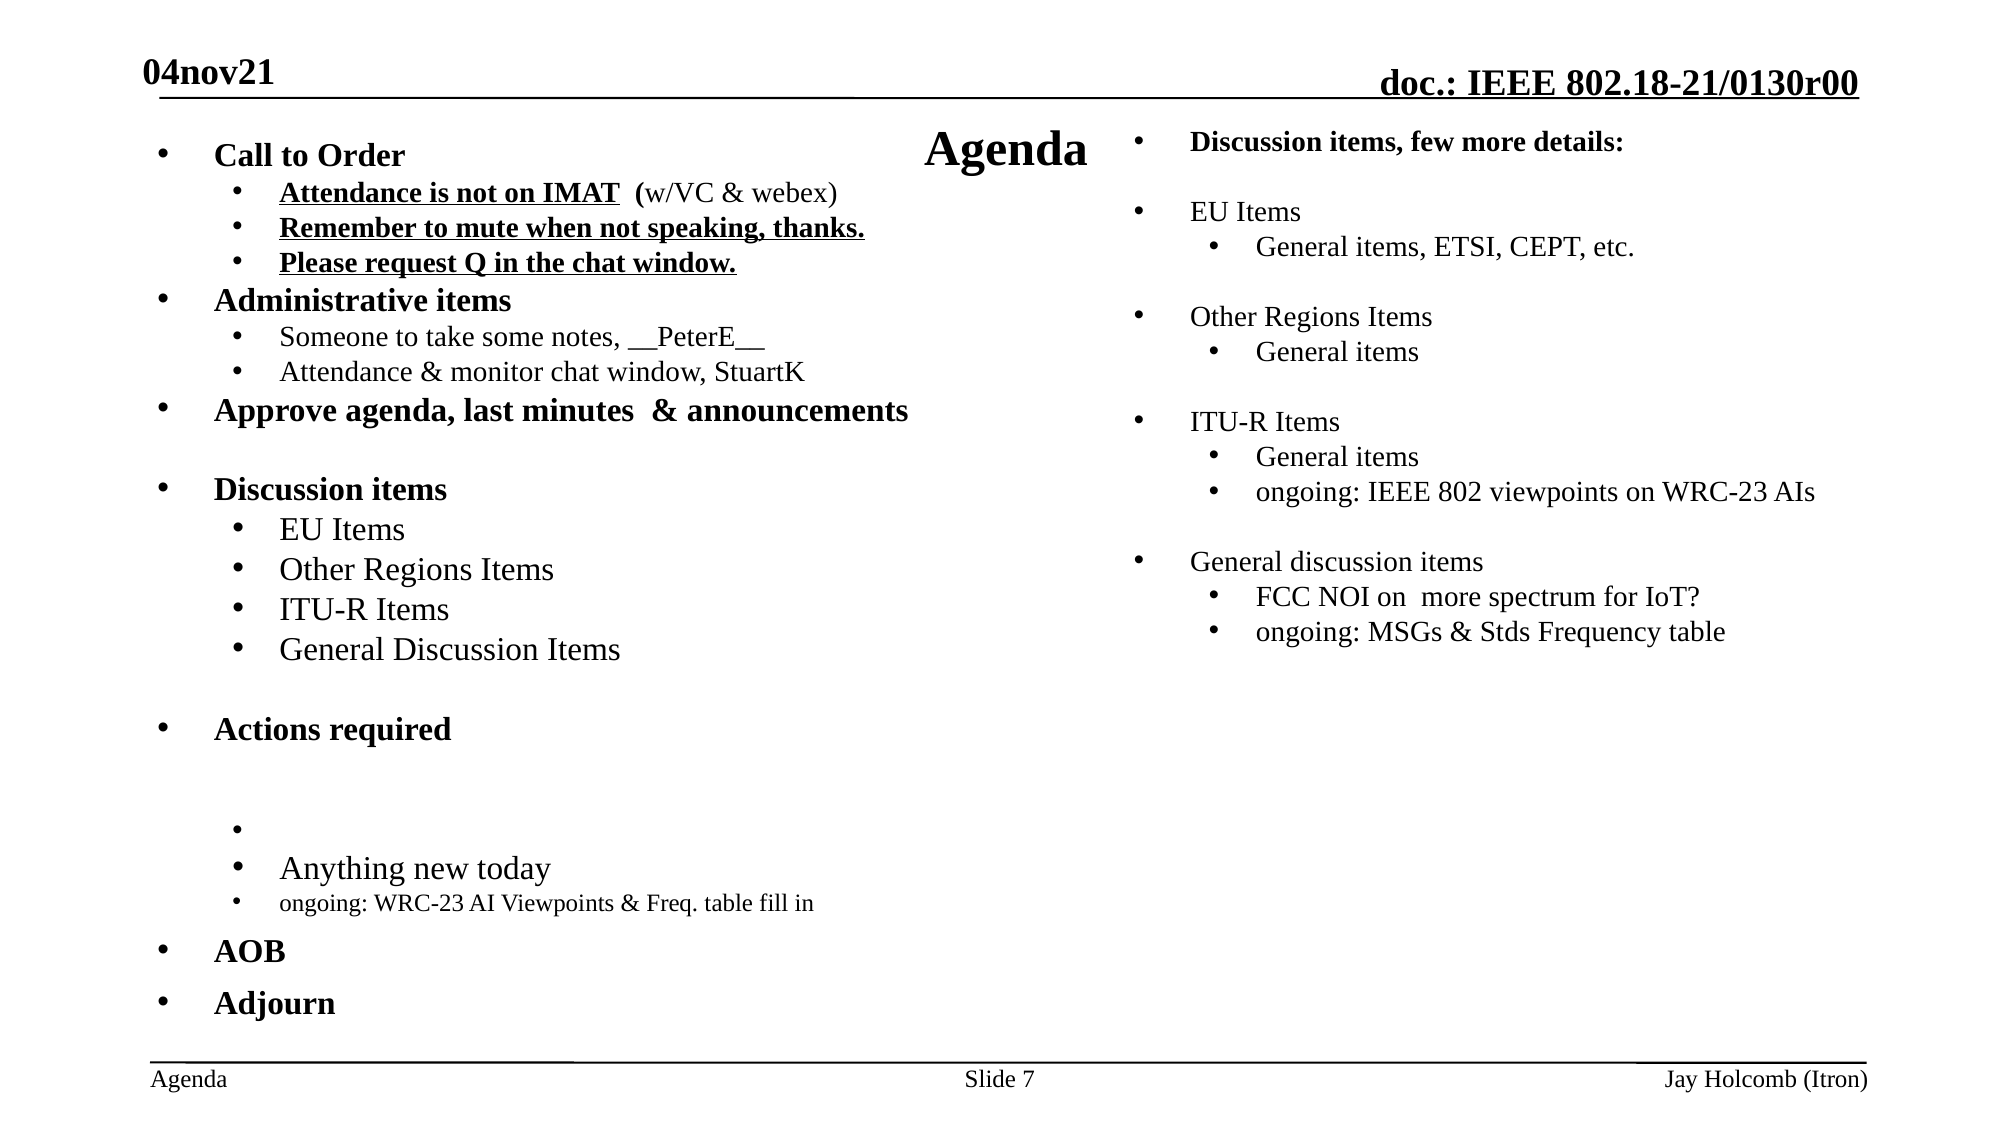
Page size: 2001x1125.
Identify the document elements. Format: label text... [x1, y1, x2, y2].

text_box Discussion items, few more details: EU Items General items, ETSI, CEPT, etc. Other Regions Items General items ITU-R Items General items ongoing: IEEE 802 viewpoints on WRC-23 AIs General discussion items FCC NOI on more spectrum for IoT? ongoing: MSGs & Stds Frequency table [1118, 115, 1922, 1063]
footer Jay Holcomb (Itron) [1171, 1063, 1869, 1093]
list Call to Order Attendance is not on IMAT (w/VC & webex) Remember to mute when not speaking, thanks. Please request Q in the chat window. Administrative items Someone to take some notes, __PeterE__ Attendance & monitor chat window, StuartK Approve agenda, last minutes & announcements Discussion items EU Items Other Regions Items ITU-R Items General Discussion Items Actions required Anything new today ongoing: WRC-23 AI Viewpoints & Freq. table fill in AOB Adjourn [141, 125, 1118, 1063]
title Agenda [368, 95, 1644, 125]
slide_number Slide 7 [933, 1063, 1067, 1123]
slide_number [141, 41, 504, 92]
